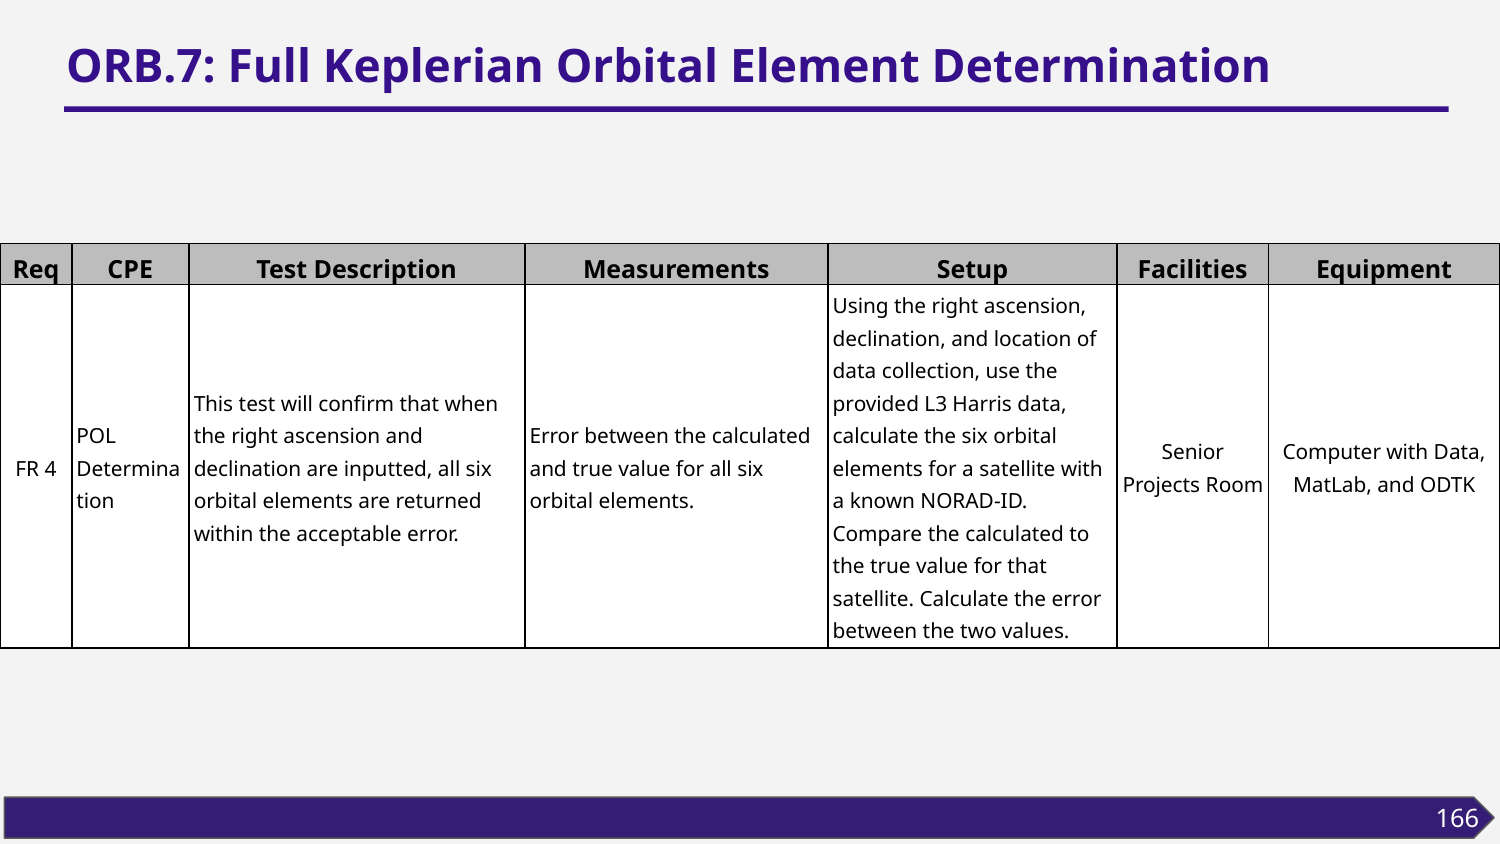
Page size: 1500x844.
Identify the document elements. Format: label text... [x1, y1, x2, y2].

slide_number 166 [1404, 785, 1495, 844]
table_header Equipment [1269, 244, 1499, 284]
table_header Using the right ascension, declination, and location of data collection, use the provided L3 Harris data, calculate the six orbital elements for a satellite with a known NORAD-ID. Compare the calculated to the true value for that satellite. Calculate the error between the two values. [829, 285, 1116, 647]
table_header FR 4 [1, 285, 71, 647]
table_header Senior Projects Room [1118, 285, 1268, 647]
table_header Test Description [190, 244, 524, 284]
table_header Facilities [1118, 244, 1268, 284]
table_header CPE [73, 244, 188, 284]
table_header Measurements [526, 244, 827, 284]
table_header Req [1, 244, 71, 284]
table_header POL Determination [73, 285, 188, 647]
table_header Setup [829, 244, 1116, 284]
table_header Computer with Data, MatLab, and ODTK [1269, 285, 1499, 647]
title ORB.7: Full Keplerian Orbital Element Determination [51, 18, 1449, 112]
table_header This test will confirm that when the right ascension and declination are inputted, all six orbital elements are returned within the acceptable error. [190, 285, 524, 647]
table_header Error between the calculated and true value for all six orbital elements. [526, 285, 827, 647]
